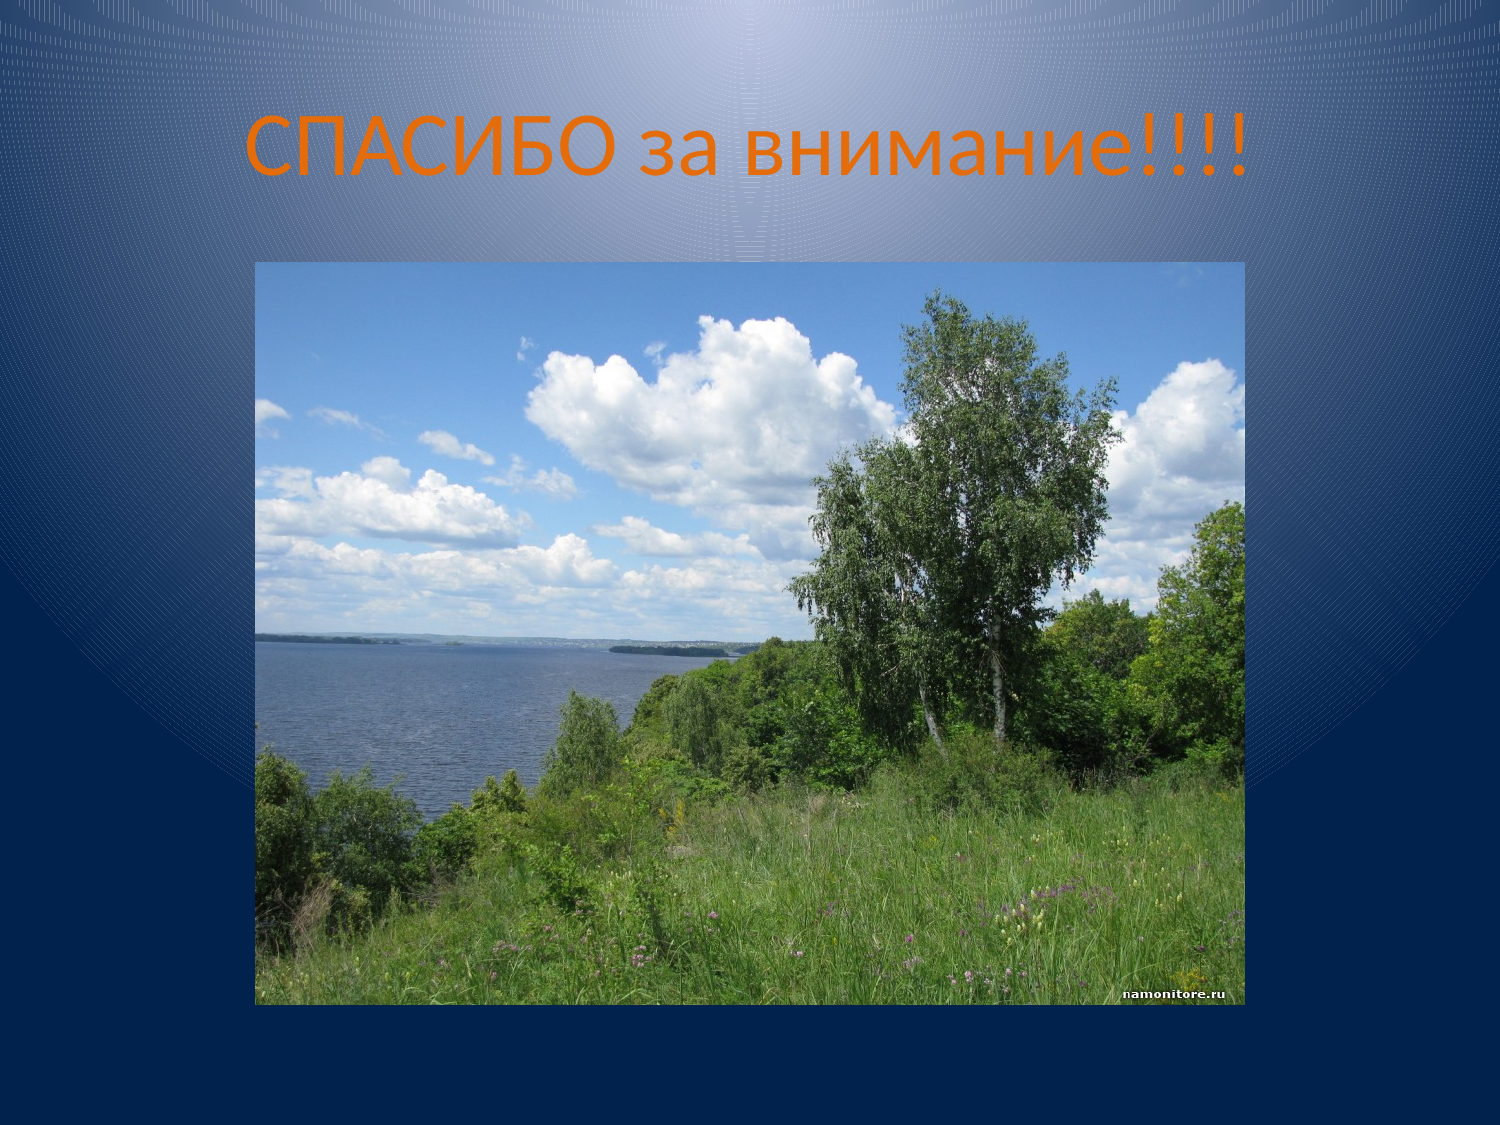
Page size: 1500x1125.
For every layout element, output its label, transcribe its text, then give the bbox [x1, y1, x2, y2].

title СПАСИБО за внимание!!!! [75, 45, 1425, 233]
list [254, 262, 1246, 1006]
